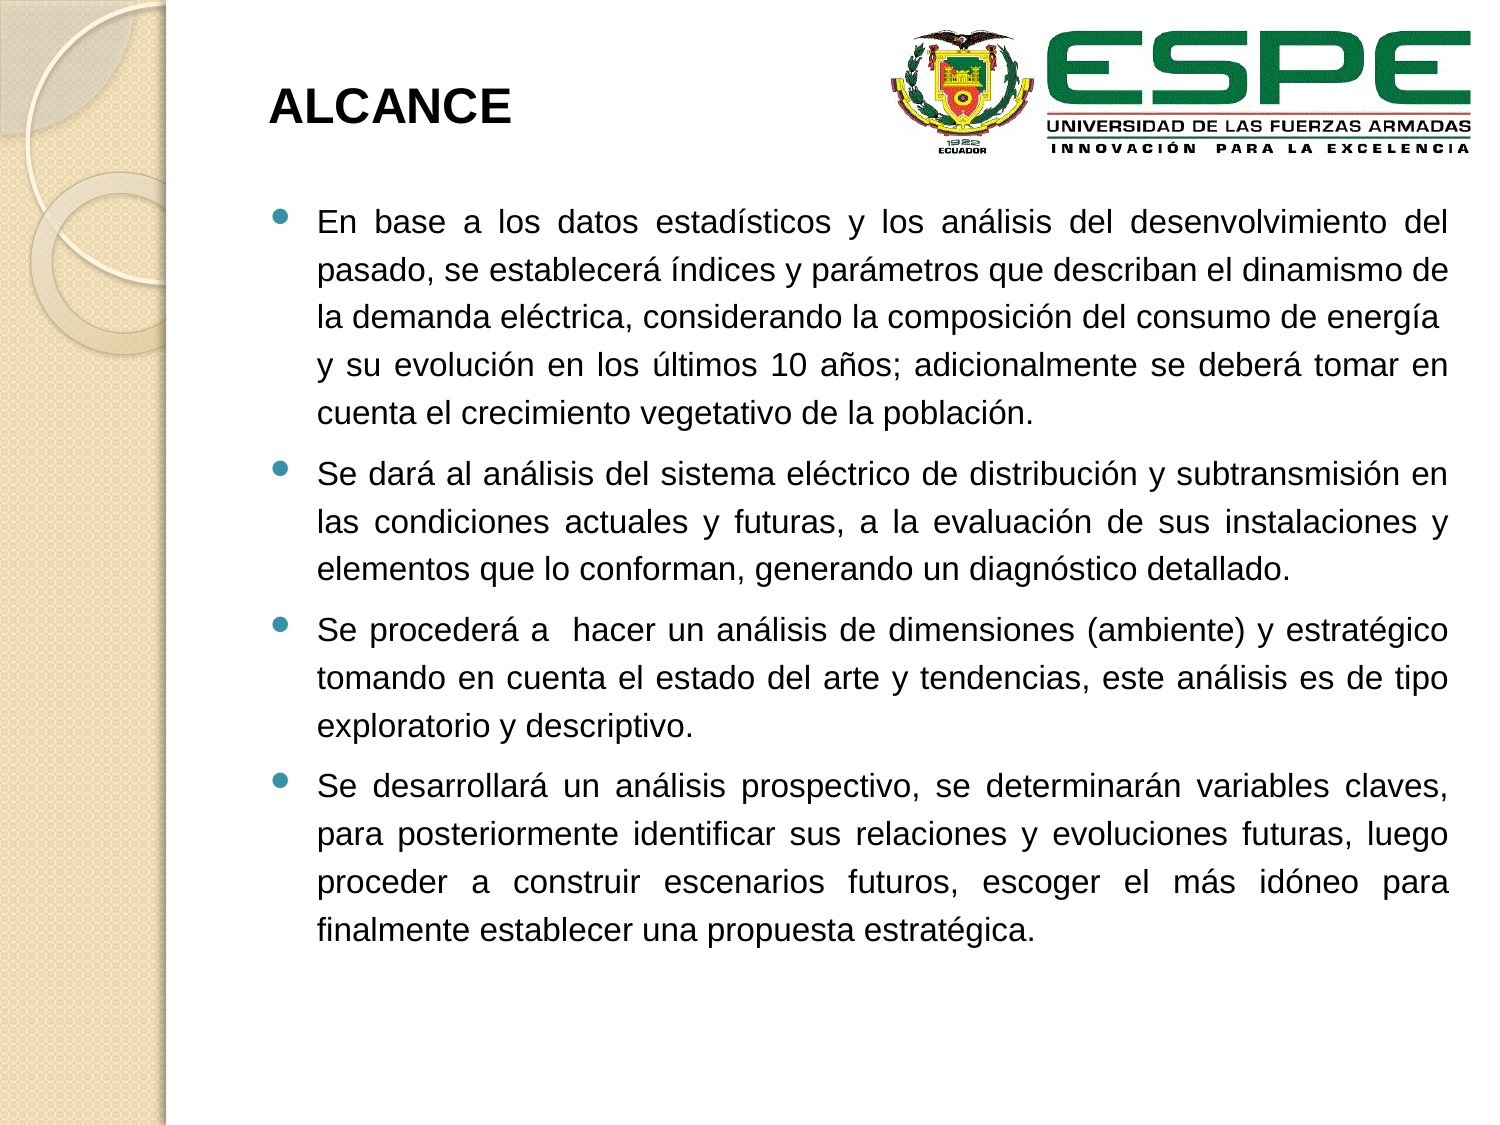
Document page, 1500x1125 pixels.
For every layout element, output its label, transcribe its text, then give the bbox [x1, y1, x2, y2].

picture [891, 30, 1471, 162]
text_box ALCANCE [253, 66, 573, 202]
list En base a los datos estadísticos y los análisis del desenvolvimiento del pasado, se establecerá índices y parámetros que describan el dinamismo de la demanda eléctrica, considerando la composición del consumo de energía y su evolución en los últimos 10 años; adicionalmente se deberá tomar en cuenta el crecimiento vegetativo de la población. Se dará al análisis del sistema eléctrico de distribución y subtransmisión en las condiciones actuales y futuras, a la evaluación de sus instalaciones y elementos que lo conforman, generando un diagnóstico detallado. Se procederá a hacer un análisis de dimensiones (ambiente) y estratégico tomando en cuenta el estado del arte y tendencias, este análisis es de tipo exploratorio y descriptivo. Se desarrollará un análisis prospectivo, se determinarán variables claves, para posteriormente identificar sus relaciones y evoluciones futuras, luego proceder a construir escenarios futuros, escoger el más idóneo para finalmente establecer una propuesta estratégica. [242, 184, 1466, 1071]
